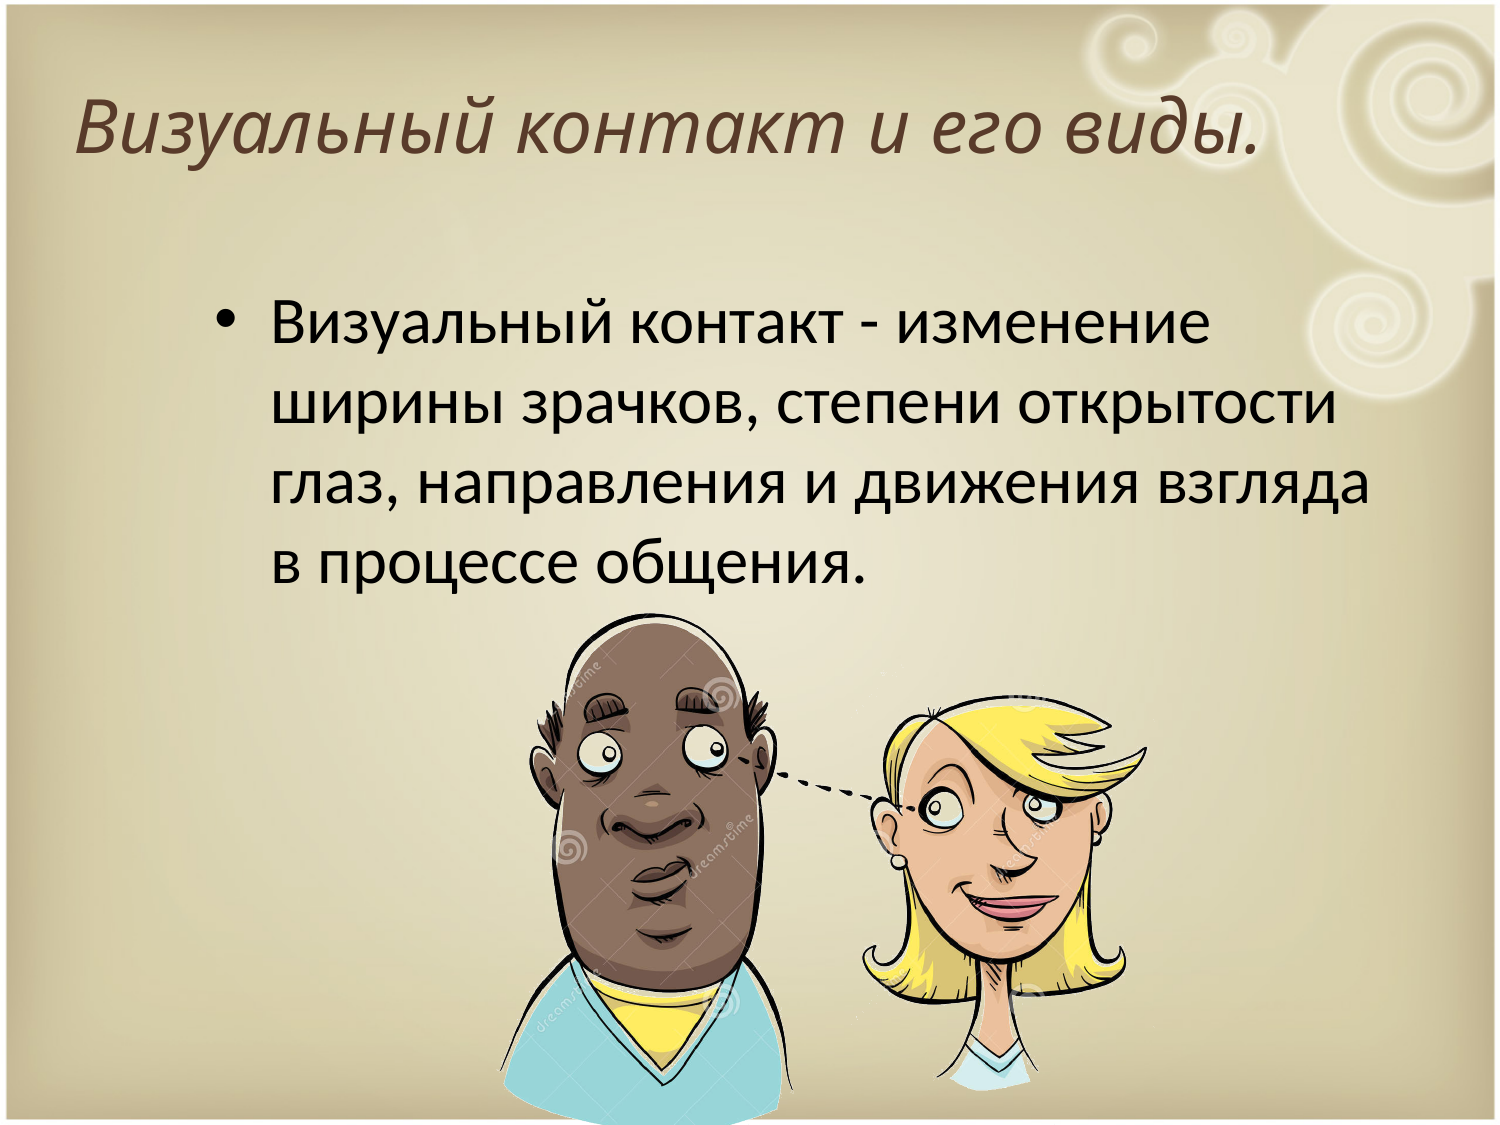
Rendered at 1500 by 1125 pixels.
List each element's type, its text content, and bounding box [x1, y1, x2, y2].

title Визуальный контакт и его виды. [58, 70, 1348, 178]
list Визуальный контакт - изменение ширины зрачков, степени открытости глаз, направления и движения взгляда в процессе общения. [198, 269, 1419, 622]
picture [0, 0, 1500, 1125]
